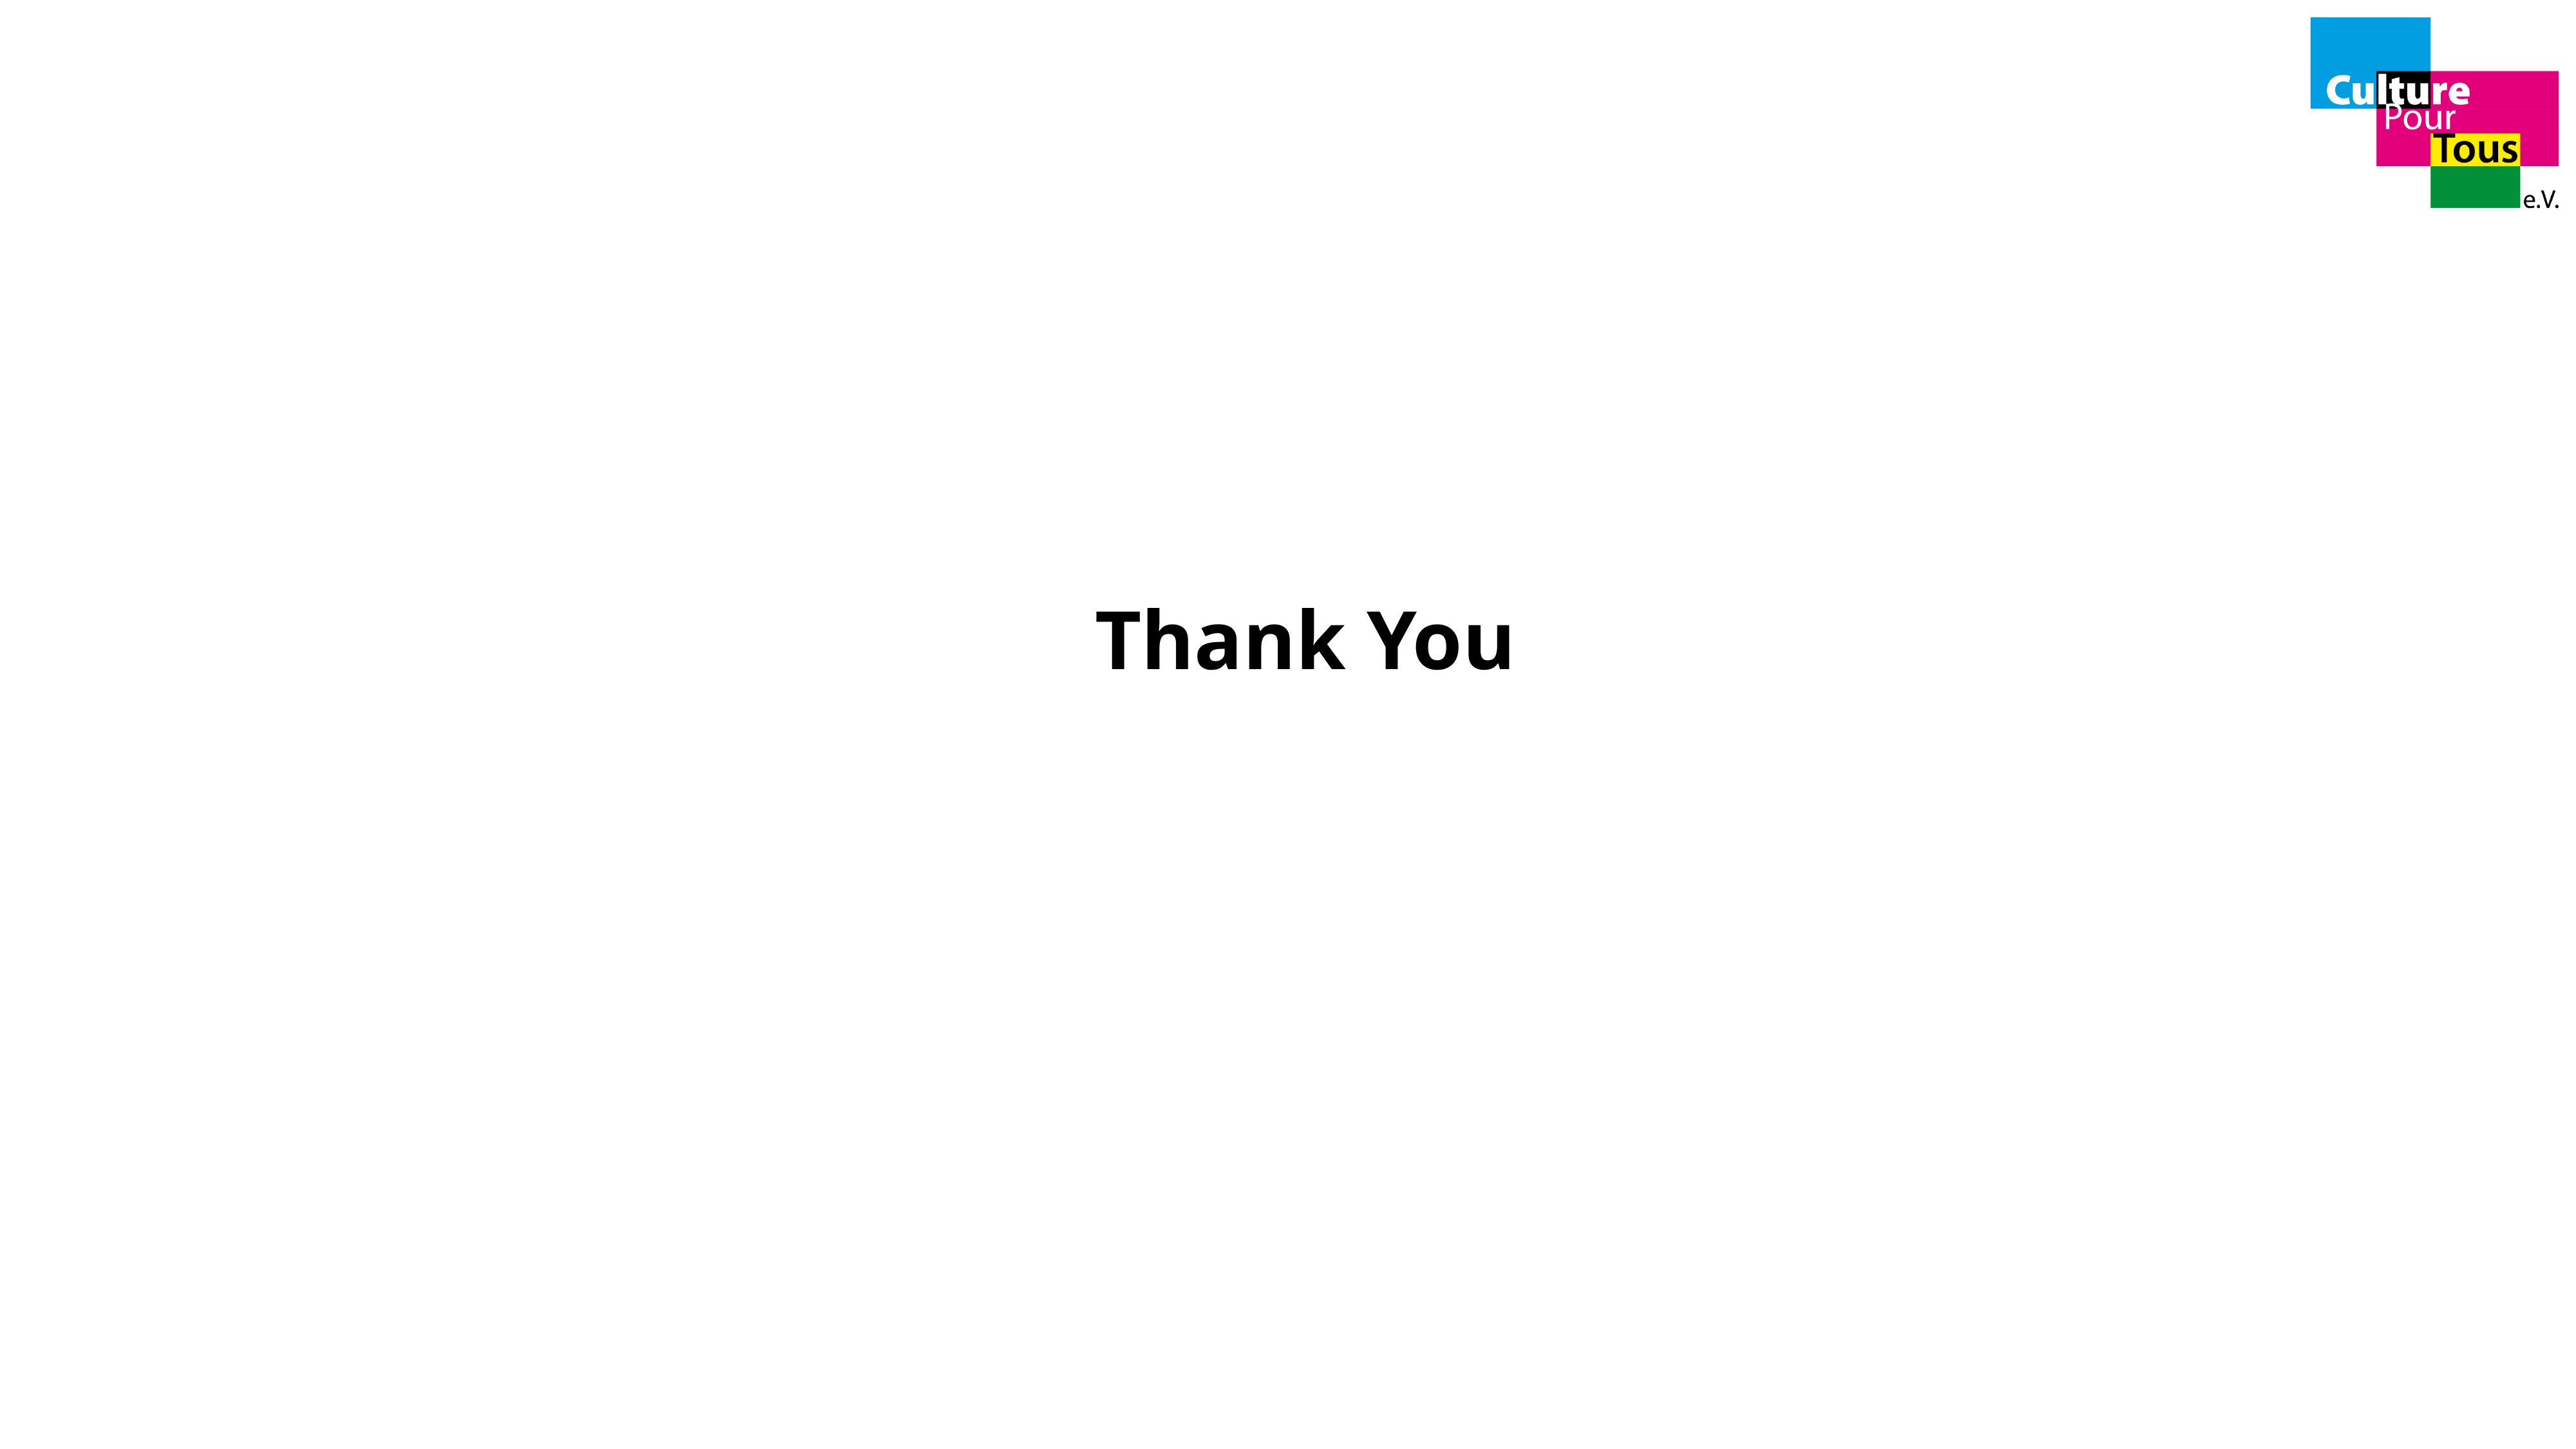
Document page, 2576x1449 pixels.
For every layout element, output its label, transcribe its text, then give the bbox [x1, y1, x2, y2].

text_box Thank You [166, 583, 2445, 691]
picture [2300, 6, 2570, 223]
